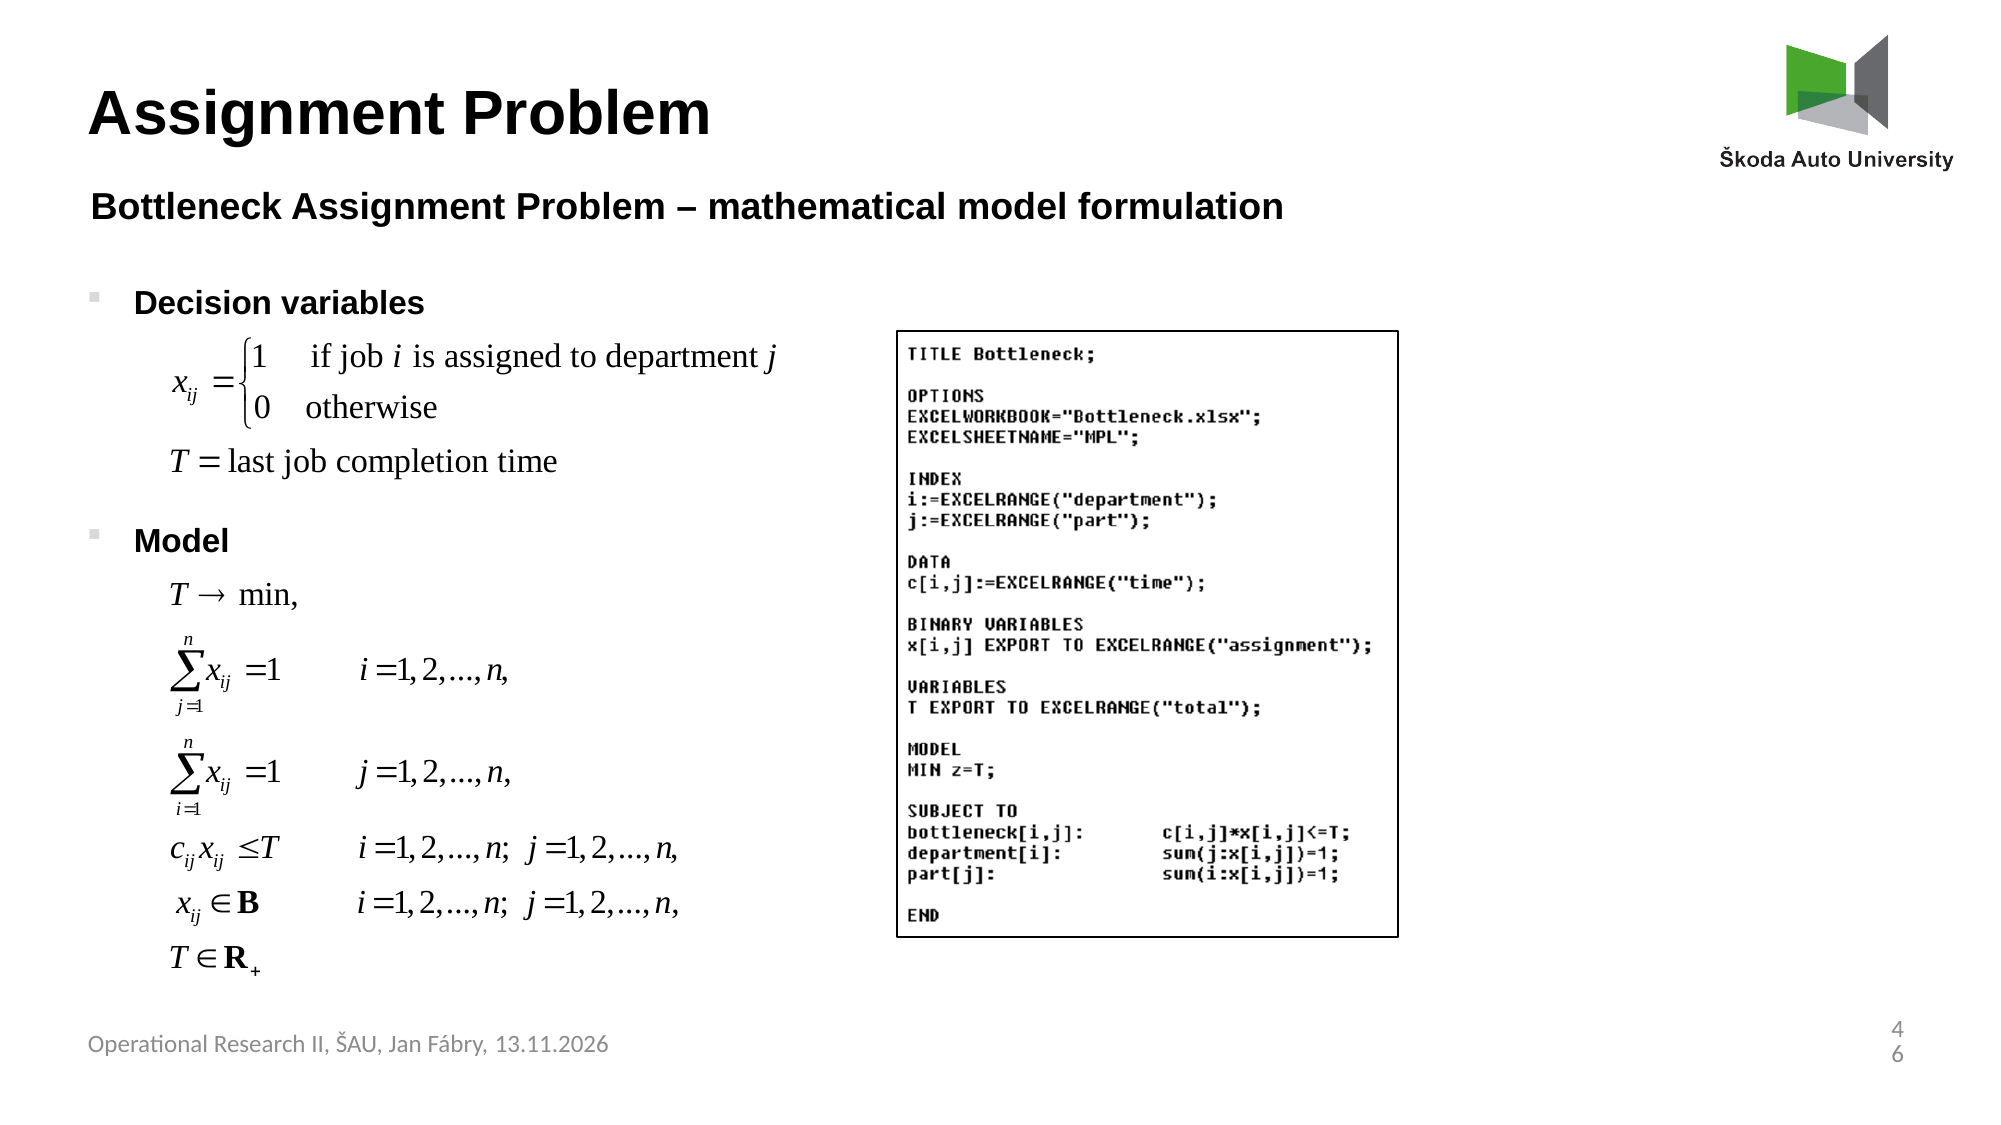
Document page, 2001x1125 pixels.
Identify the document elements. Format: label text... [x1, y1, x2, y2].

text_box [165, 332, 787, 486]
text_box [165, 575, 800, 984]
footer Operational Research II, ŠAU, Jan Fábry, 03.03.2025 [72, 1012, 1148, 1073]
picture [898, 332, 1398, 937]
list Assignment Problem [72, 72, 1593, 158]
picture [1719, 34, 1954, 175]
slide_number 46 [1876, 1003, 1929, 1053]
list Decision variables Model [71, 270, 1592, 890]
list Bottleneck Assignment Problem – mathematical model formulation [75, 174, 1643, 236]
